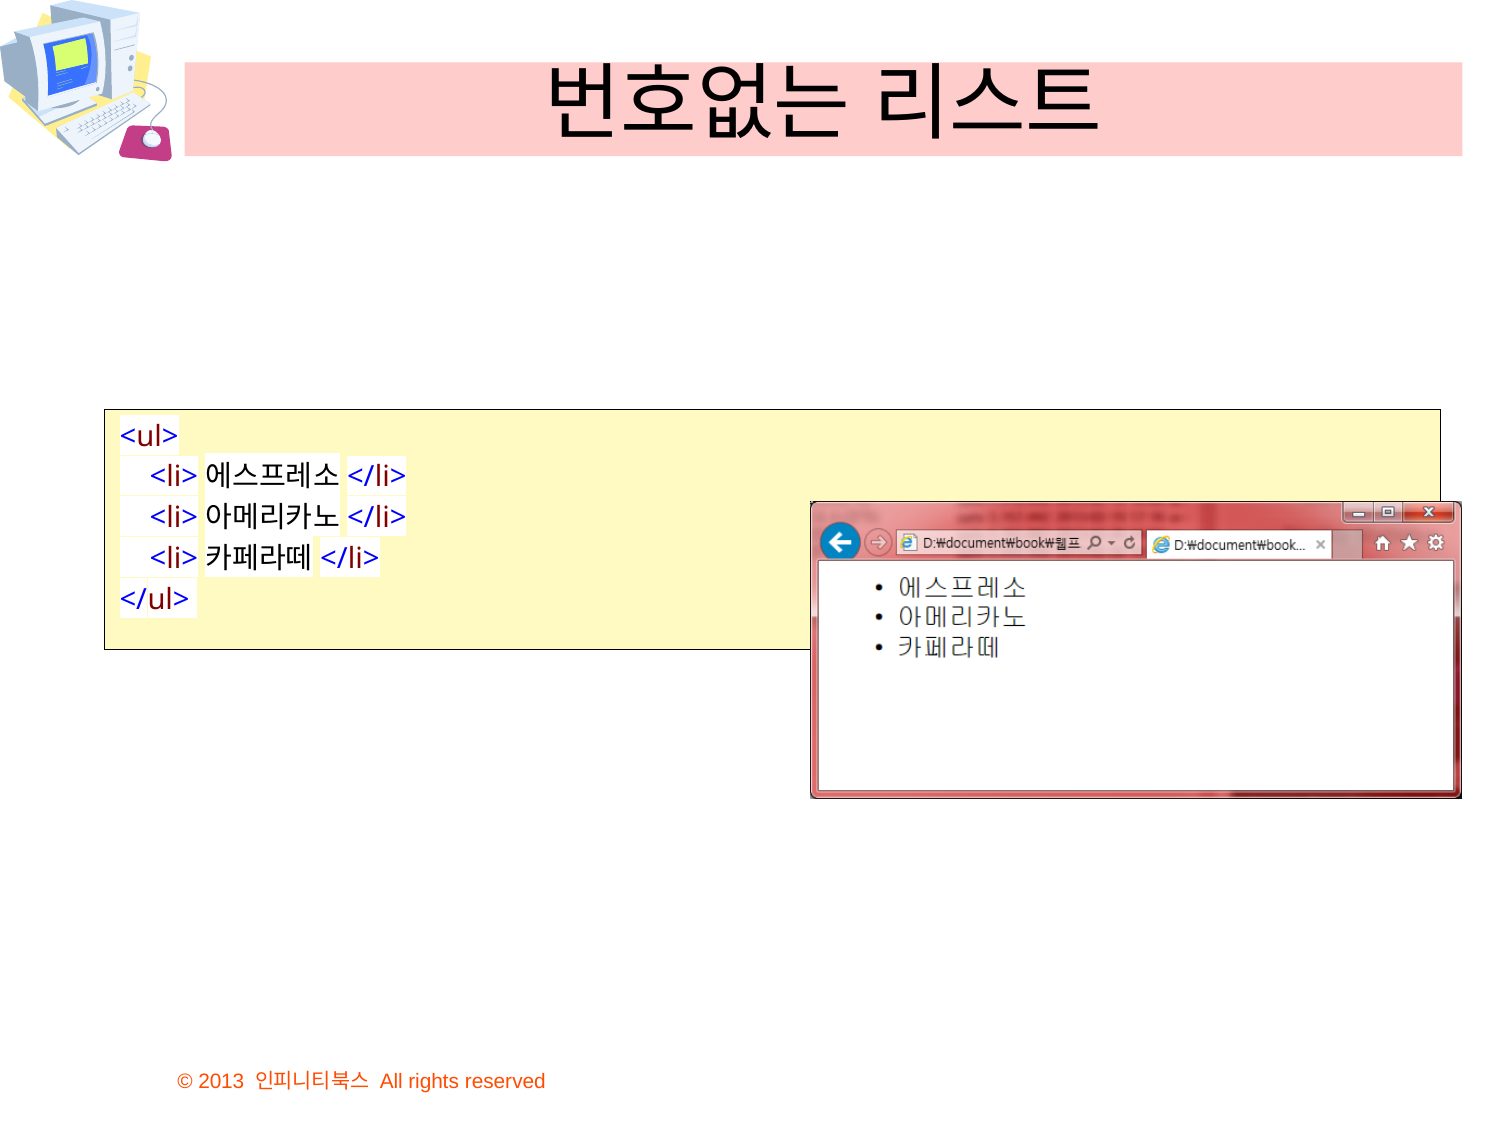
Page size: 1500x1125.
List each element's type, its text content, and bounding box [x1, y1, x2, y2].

text_box <ul> <li>에스프레소</li> <li>아메리카노</li> <li>카페라떼</li> </ul> [104, 409, 1441, 650]
title 번호없는 리스트 [184, 62, 1463, 157]
picture [809, 500, 1462, 800]
